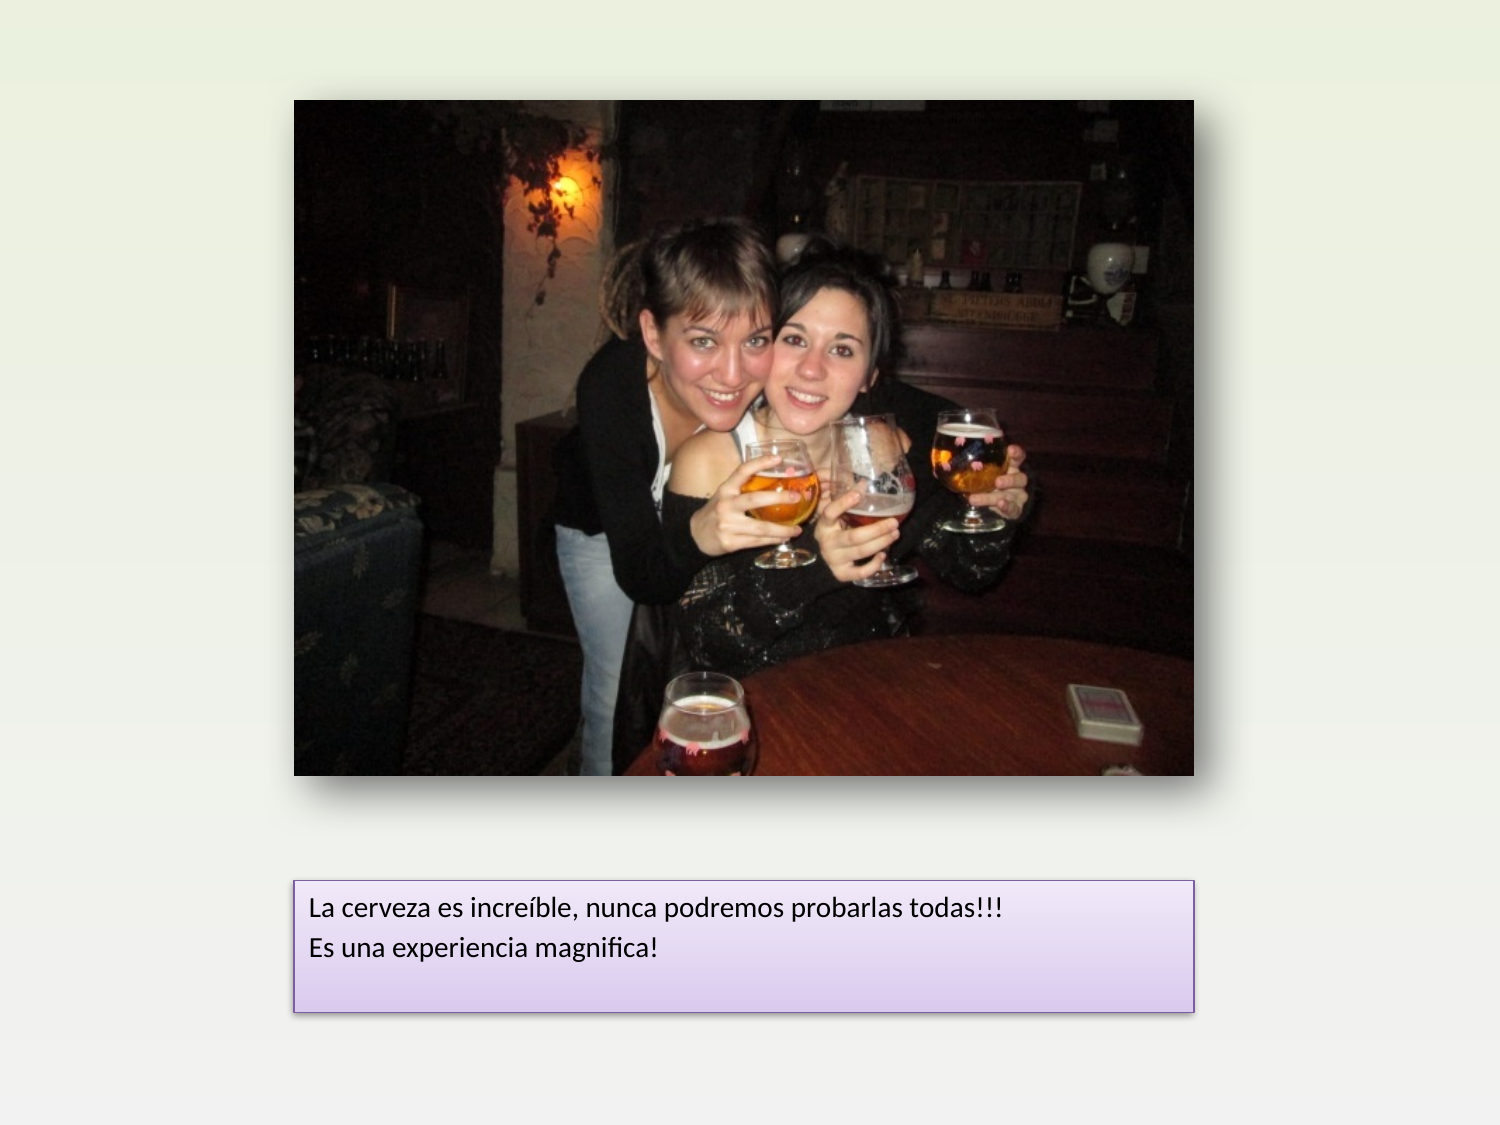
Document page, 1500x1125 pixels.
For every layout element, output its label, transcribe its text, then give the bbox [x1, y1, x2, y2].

picture [293, 100, 1195, 776]
list La cerveza es increíble, nunca podremos probarlas todas!!! Es una experiencia magnifica! [293, 880, 1195, 1013]
